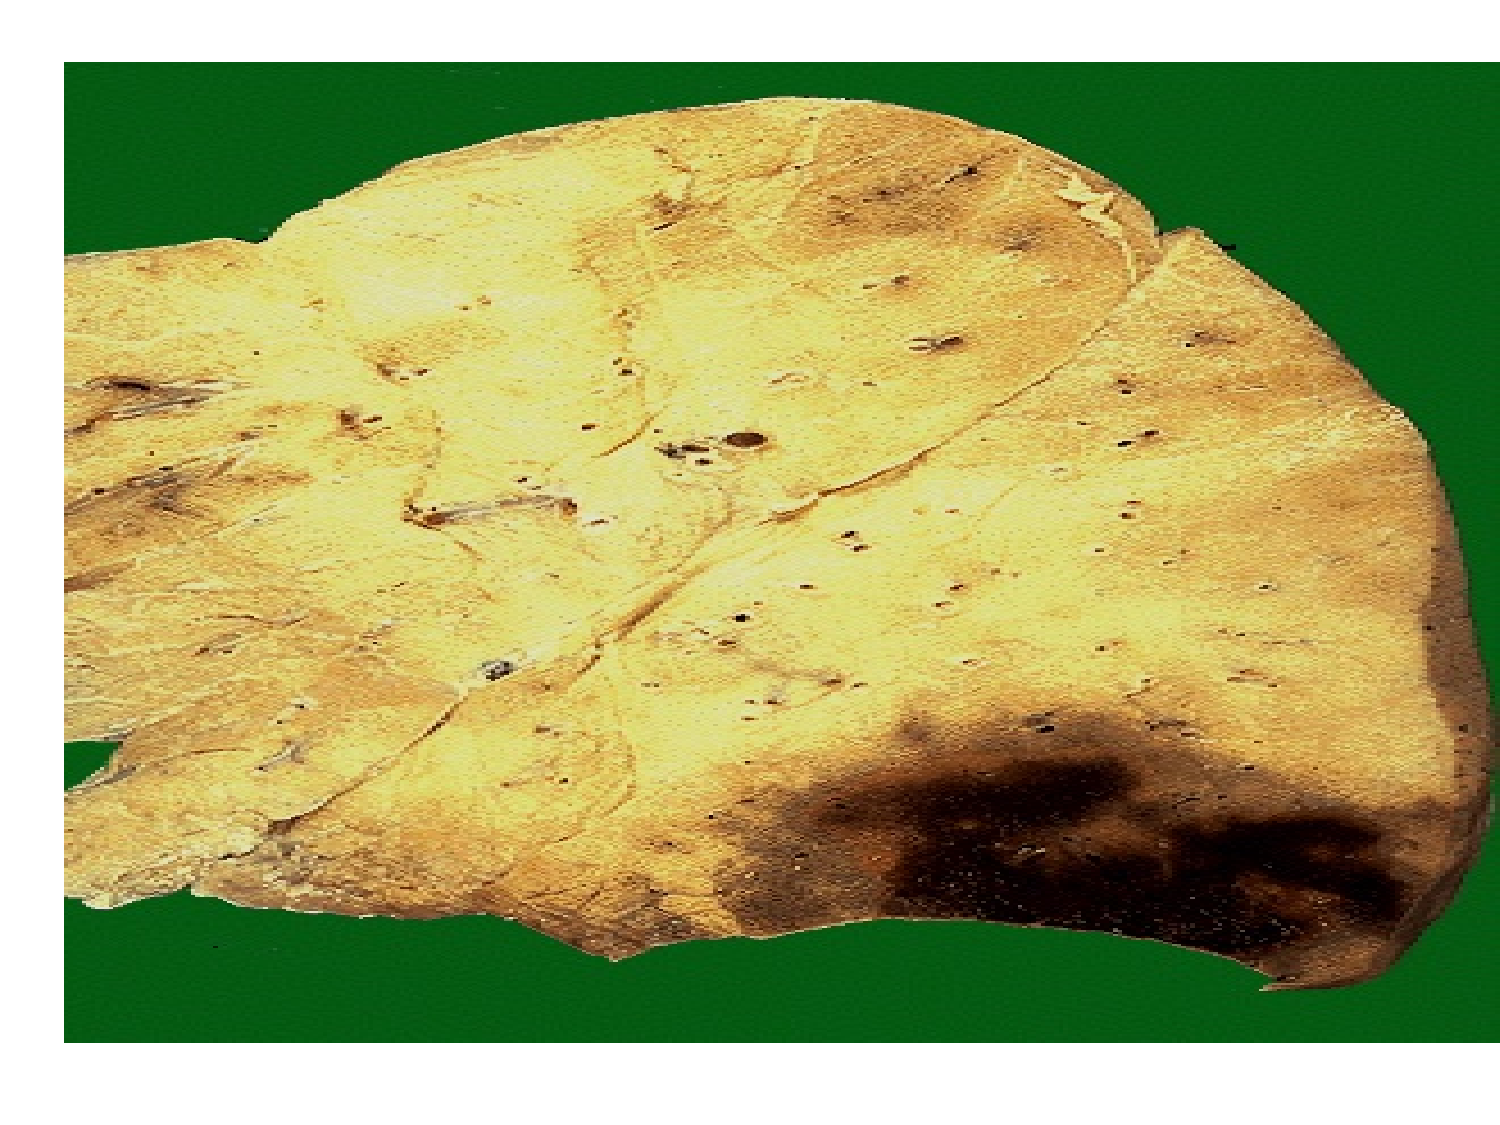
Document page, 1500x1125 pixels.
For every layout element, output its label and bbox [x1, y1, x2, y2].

picture [64, 62, 1500, 1044]
